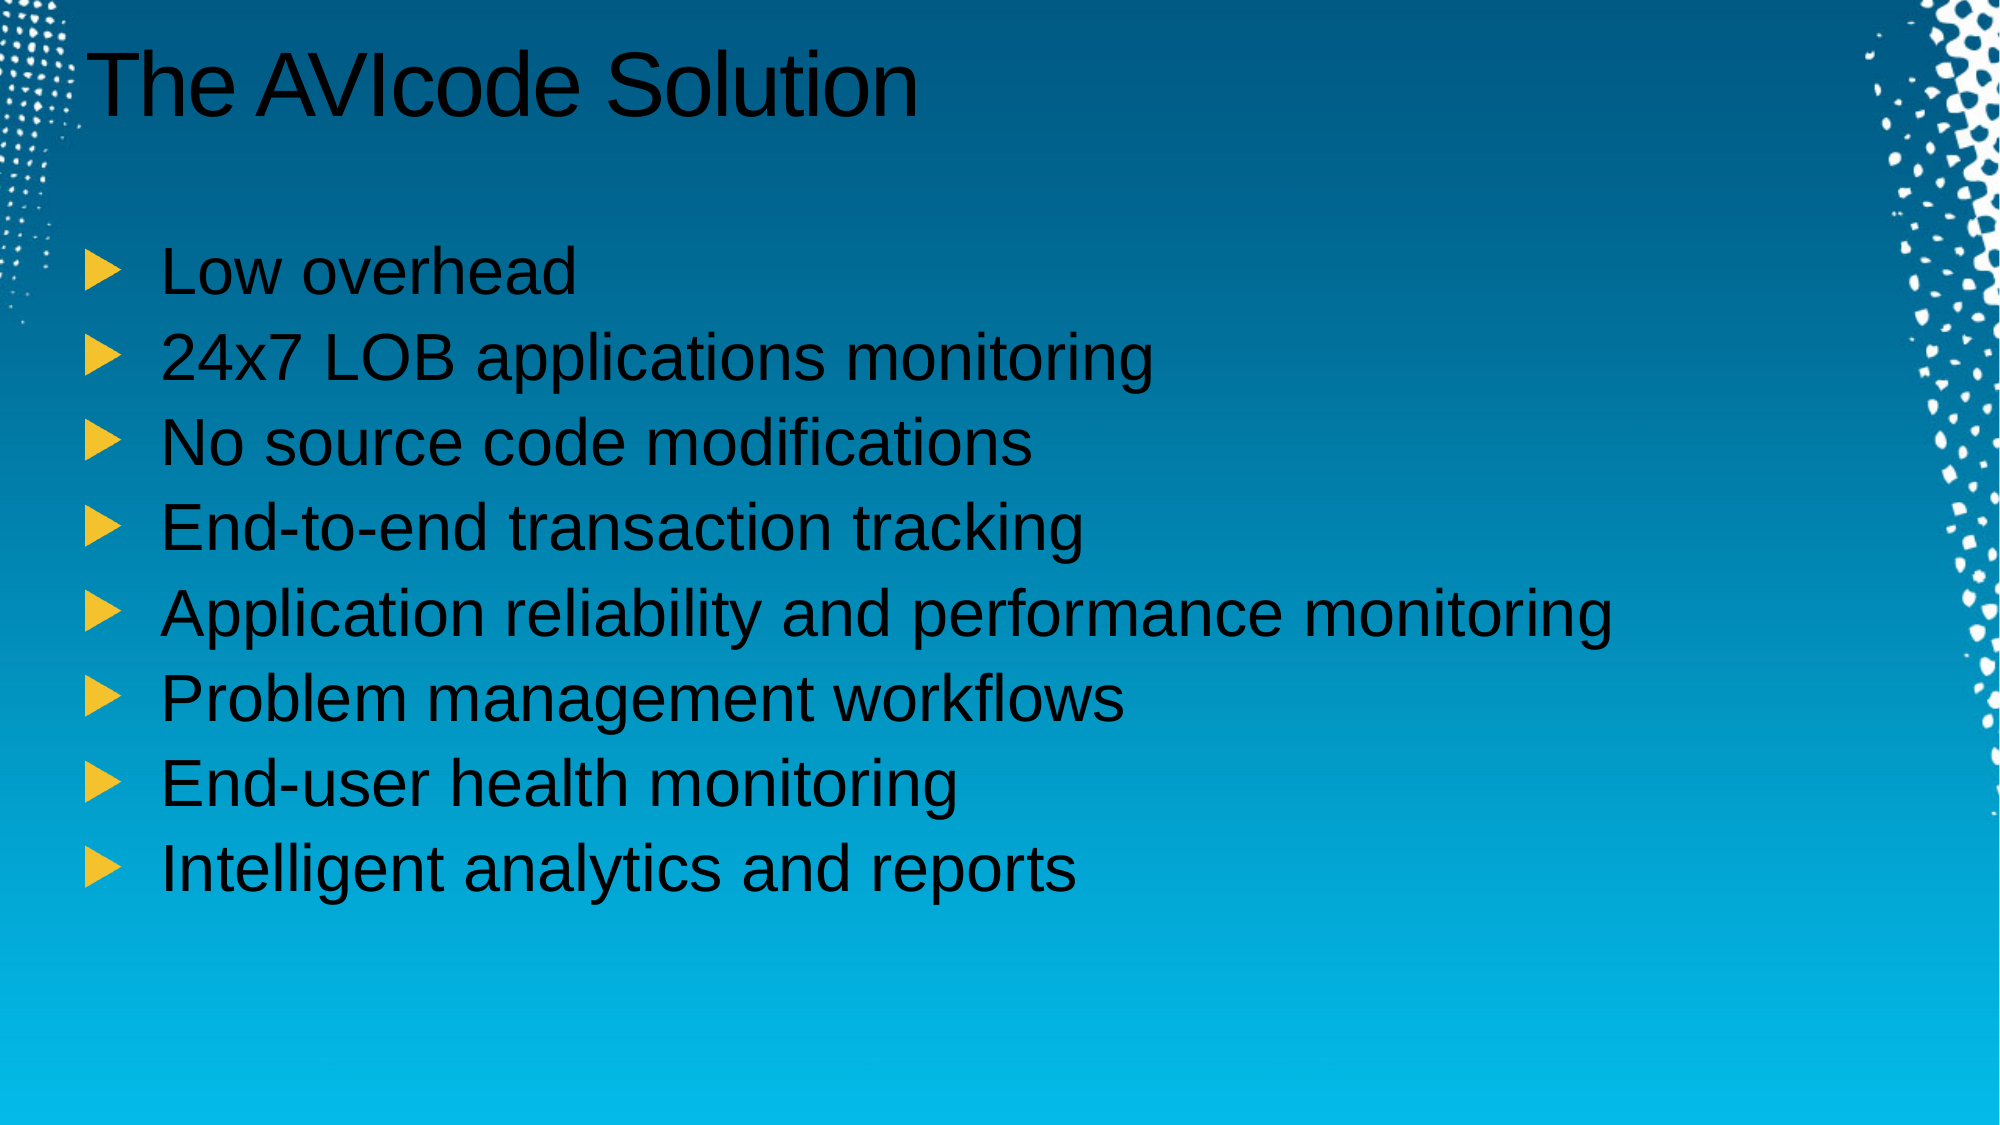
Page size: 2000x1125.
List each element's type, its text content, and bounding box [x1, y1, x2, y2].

picture [328, 772, 332, 805]
picture [541, 856, 573, 890]
picture [11, 55, 21, 64]
picture [1029, 601, 1058, 635]
picture [599, 759, 603, 805]
picture [246, 771, 264, 805]
picture [1938, 122, 1950, 133]
picture [1969, 625, 1985, 642]
picture [257, 601, 275, 635]
picture [976, 674, 991, 720]
picture [1935, 431, 1946, 449]
picture [238, 856, 267, 890]
picture [1972, 312, 1985, 322]
picture [1508, 602, 1512, 635]
picture [1970, 426, 1980, 436]
picture [682, 686, 698, 720]
picture [1988, 547, 2000, 561]
picture [16, 143, 21, 151]
picture [86, 591, 119, 630]
picture [1963, 589, 1976, 607]
picture [1992, 438, 2000, 448]
picture [1218, 601, 1244, 635]
picture [841, 844, 846, 890]
picture [608, 771, 625, 805]
picture [220, 601, 238, 635]
picture [10, 69, 17, 78]
picture [1410, 601, 1427, 635]
picture [1192, 601, 1209, 635]
picture [1982, 714, 1993, 729]
picture [1994, 382, 2000, 391]
picture [388, 686, 403, 720]
picture [29, 27, 38, 38]
picture [896, 856, 925, 890]
picture [0, 155, 5, 163]
picture [380, 594, 395, 635]
picture [1988, 691, 2000, 709]
picture [432, 687, 436, 720]
picture [1581, 602, 1599, 635]
picture [1926, 344, 1939, 358]
picture [86, 847, 119, 886]
picture [1991, 637, 2000, 652]
picture [708, 771, 737, 805]
picture [1974, 683, 1985, 694]
picture [414, 772, 418, 805]
picture [935, 857, 940, 904]
picture [1914, 164, 1923, 177]
picture [1950, 359, 1960, 366]
picture [416, 601, 445, 635]
picture [86, 335, 119, 374]
picture [1919, 367, 1930, 378]
picture [1979, 657, 1995, 676]
picture [731, 602, 760, 649]
picture [673, 687, 677, 720]
picture [713, 594, 728, 635]
picture [86, 250, 119, 289]
picture [26, 57, 34, 68]
picture [1955, 557, 1965, 573]
picture [1953, 301, 1962, 312]
picture [441, 686, 457, 720]
picture [1942, 269, 1953, 276]
picture [307, 772, 323, 805]
picture [515, 856, 531, 890]
picture [1957, 187, 1971, 200]
picture [359, 687, 363, 720]
picture [1952, 502, 1967, 516]
picture [86, 676, 119, 715]
picture [1948, 413, 1958, 424]
picture [30, 14, 40, 23]
picture [991, 602, 995, 635]
picture [1983, 404, 1992, 414]
picture [167, 676, 200, 720]
picture [835, 687, 879, 720]
picture [167, 846, 171, 890]
picture [1915, 109, 1924, 119]
picture [926, 772, 944, 805]
picture [900, 771, 917, 805]
picture [1993, 321, 2000, 339]
picture [28, 42, 36, 53]
picture [1963, 278, 1976, 291]
picture [1946, 155, 1961, 167]
picture [924, 687, 928, 720]
picture [31, 131, 37, 138]
picture [346, 601, 378, 635]
picture [220, 771, 237, 805]
picture [58, 32, 66, 41]
picture [9, 84, 15, 91]
picture [464, 771, 481, 805]
picture [1984, 349, 1992, 357]
picture [756, 771, 773, 805]
picture [683, 771, 698, 805]
picture [455, 602, 459, 635]
picture [1449, 594, 1464, 635]
picture [1991, 747, 2000, 765]
picture [1046, 687, 1090, 720]
picture [54, 76, 60, 83]
picture [218, 849, 233, 890]
picture [455, 759, 459, 805]
picture [944, 856, 962, 890]
picture [785, 601, 817, 635]
picture [1963, 535, 1977, 550]
picture [55, 62, 62, 69]
picture [1958, 445, 1968, 460]
picture [1096, 687, 1122, 720]
picture [211, 602, 216, 649]
picture [33, 116, 40, 124]
picture [1960, 392, 1970, 403]
picture [774, 686, 791, 720]
picture [248, 602, 253, 649]
picture [1922, 200, 1934, 207]
picture [86, 506, 119, 545]
picture [321, 857, 346, 904]
picture [1892, 212, 1902, 216]
picture [270, 674, 275, 720]
picture [819, 856, 837, 890]
picture [1914, 308, 1929, 326]
picture [1309, 602, 1313, 635]
picture [1995, 582, 2000, 595]
picture [0, 40, 9, 45]
picture [634, 686, 663, 720]
picture [1318, 601, 1334, 635]
picture [597, 601, 629, 635]
picture [784, 857, 788, 890]
picture [1932, 235, 1943, 241]
picture [527, 771, 559, 805]
picture [312, 601, 338, 635]
picture [525, 687, 529, 720]
picture [34, 101, 43, 111]
picture [1925, 141, 1935, 155]
picture [1972, 570, 1986, 583]
picture [3, 10, 11, 18]
picture [833, 601, 850, 635]
picture [13, 41, 25, 49]
picture [0, 24, 9, 33]
picture [6, 97, 12, 105]
picture [162, 591, 202, 635]
picture [1091, 602, 1095, 635]
picture [654, 772, 658, 805]
picture [693, 857, 719, 890]
picture [1470, 601, 1499, 635]
picture [86, 762, 119, 801]
picture [33, 88, 42, 97]
picture [490, 771, 519, 805]
picture [591, 857, 620, 904]
picture [891, 772, 895, 805]
picture [534, 686, 551, 720]
picture [428, 849, 443, 890]
picture [42, 31, 53, 39]
picture [18, 0, 29, 6]
picture [356, 856, 385, 890]
picture [1048, 857, 1074, 890]
picture [184, 857, 188, 890]
picture [726, 686, 755, 720]
picture [56, 47, 64, 55]
picture [599, 687, 624, 734]
picture [859, 601, 878, 635]
picture [506, 857, 510, 890]
picture [342, 772, 368, 805]
picture [946, 674, 970, 720]
picture [1009, 589, 1024, 635]
picture [1941, 324, 1952, 332]
picture [1980, 460, 1987, 469]
picture [368, 686, 384, 720]
picture [486, 686, 518, 720]
picture [1583, 602, 1608, 649]
picture [624, 849, 639, 890]
picture [1978, 517, 1987, 527]
picture [854, 772, 858, 805]
picture [17, 129, 23, 136]
picture [1973, 368, 1982, 380]
picture [1945, 213, 1955, 220]
picture [1911, 223, 1918, 230]
picture [1935, 379, 1948, 391]
picture [1929, 27, 1945, 45]
picture [1914, 274, 1920, 291]
picture [1554, 601, 1571, 635]
picture [33, 0, 42, 10]
picture [1401, 602, 1405, 635]
picture [464, 601, 481, 635]
list Low overhead 24x7 LOB applications monitoring No source code modifications End-to-end transaction tracking Application reliability and performance monitoring Problem management workflows End-user health monitoring Intelligent analytics and reports [85, 237, 1914, 562]
picture [952, 601, 981, 635]
picture [1545, 602, 1549, 635]
picture [1955, 246, 1965, 256]
picture [1898, 188, 1912, 198]
picture [815, 771, 844, 805]
picture [745, 856, 777, 890]
picture [47, 0, 57, 10]
picture [881, 589, 886, 635]
picture [1251, 601, 1280, 635]
picture [16, 22, 23, 34]
picture [747, 772, 751, 805]
picture [1338, 601, 1353, 635]
picture [1935, 177, 1945, 189]
picture [1011, 686, 1040, 720]
picture [319, 857, 337, 890]
picture [1935, 0, 2000, 306]
picture [926, 601, 944, 635]
picture [1968, 481, 1978, 492]
picture [43, 42, 49, 53]
picture [1925, 87, 1941, 99]
picture [795, 764, 810, 805]
picture [824, 602, 828, 635]
picture [1068, 602, 1072, 635]
picture [798, 679, 813, 720]
picture [645, 601, 663, 635]
picture [1963, 335, 1972, 344]
picture [395, 857, 399, 890]
picture [660, 856, 686, 890]
picture [793, 856, 809, 890]
picture [319, 686, 348, 720]
picture [375, 771, 404, 805]
picture [663, 771, 679, 805]
picture [1990, 492, 2000, 505]
picture [211, 687, 215, 720]
picture [876, 857, 880, 890]
picture [1009, 857, 1013, 890]
picture [1942, 465, 1958, 483]
picture [1362, 601, 1391, 635]
picture [211, 772, 215, 805]
picture [404, 856, 420, 890]
picture [560, 686, 592, 720]
picture [38, 74, 47, 80]
picture [24, 72, 32, 79]
picture [765, 687, 769, 720]
picture [510, 602, 514, 635]
picture [970, 856, 999, 890]
picture [45, 16, 55, 24]
picture [1100, 601, 1116, 635]
picture [1183, 602, 1187, 635]
picture [1930, 291, 1941, 297]
picture [1946, 525, 1956, 533]
picture [231, 686, 260, 720]
picture [86, 420, 119, 459]
picture [193, 856, 209, 890]
picture [928, 772, 953, 819]
picture [467, 856, 499, 890]
picture [1981, 604, 2000, 620]
picture [461, 686, 476, 720]
picture [1920, 257, 1932, 264]
picture [41, 59, 48, 67]
picture [576, 764, 591, 805]
picture [597, 687, 615, 720]
picture [917, 602, 922, 649]
picture [530, 601, 559, 635]
picture [18, 13, 26, 19]
picture [167, 761, 200, 805]
picture [1028, 849, 1043, 890]
picture [1889, 152, 1901, 166]
picture [702, 686, 717, 720]
picture [279, 686, 297, 720]
picture [1928, 399, 1939, 415]
picture [1120, 601, 1135, 635]
title The AVIcode Solution [85, 37, 1914, 138]
picture [636, 589, 641, 635]
picture [1144, 601, 1176, 635]
picture [1921, 0, 1934, 8]
picture [885, 686, 914, 720]
picture [268, 759, 273, 805]
